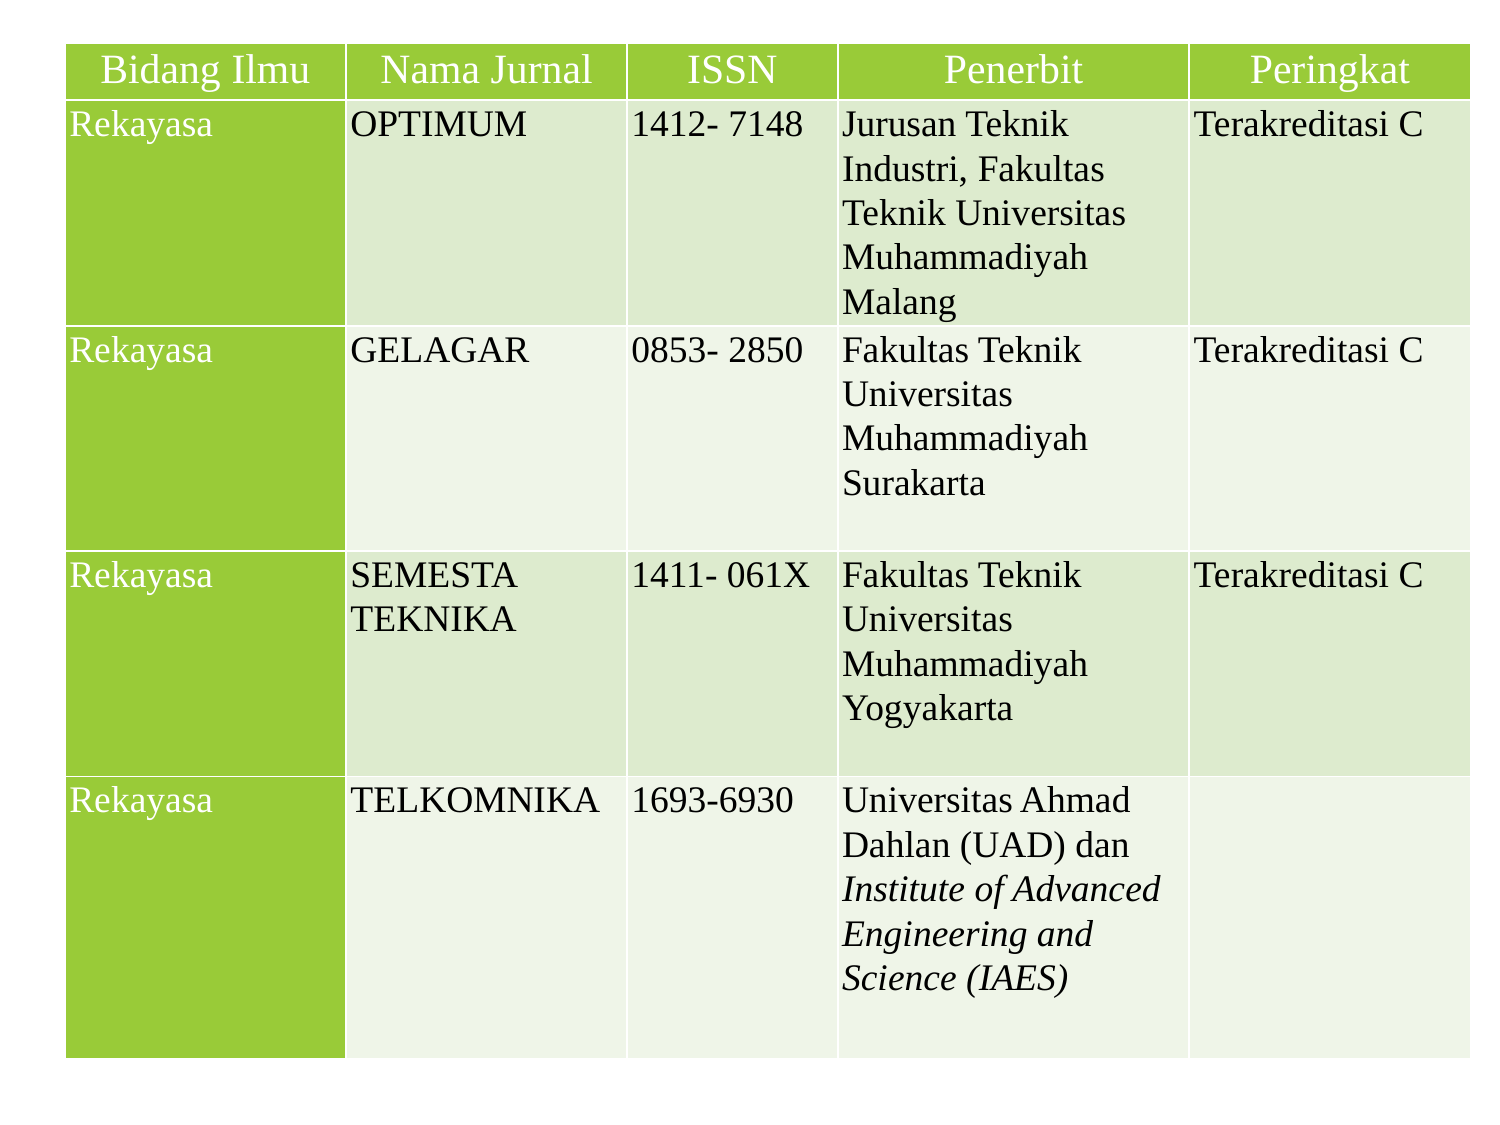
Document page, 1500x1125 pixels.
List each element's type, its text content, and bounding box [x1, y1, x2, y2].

table_cell GELAGAR [347, 327, 626, 550]
table_cell 1412- 7148 [628, 101, 837, 325]
table_cell Fakultas Teknik Universitas Muhammadiyah Surakarta [839, 327, 1188, 550]
table_cell Universitas Ahmad Dahlan (UAD) dan Institute of Advanced Engineering and Science (IAES) [839, 777, 1188, 1058]
table_cell Fakultas Teknik Universitas Muhammadiyah Yogyakarta [839, 552, 1188, 776]
table_cell Rekayasa [66, 327, 345, 550]
table_cell Rekayasa [66, 101, 345, 325]
table_cell Terakreditasi C [1190, 327, 1470, 550]
table_header ISSN [628, 44, 837, 99]
table_cell TELKOMNIKA [347, 777, 626, 1058]
table_cell Rekayasa [66, 552, 345, 776]
table_cell Terakreditasi C [1190, 101, 1470, 325]
table_header Nama Jurnal [347, 44, 626, 99]
table_cell 0853- 2850 [628, 327, 837, 550]
table_cell 1693-6930 [628, 777, 837, 1058]
table_header Peringkat [1190, 44, 1470, 99]
table_cell OPTIMUM [347, 101, 626, 325]
table_cell Rekayasa [66, 777, 345, 1058]
table_cell SEMESTA TEKNIKA [347, 552, 626, 776]
table_cell 1411- 061X [628, 552, 837, 776]
table_cell [1190, 777, 1470, 1058]
table_cell Jurusan Teknik Industri, Fakultas Teknik Universitas Muhammadiyah Malang [839, 101, 1188, 325]
table_cell Terakreditasi C [1190, 552, 1470, 776]
table_header Penerbit [839, 44, 1188, 99]
table_header Bidang Ilmu [66, 44, 345, 99]
